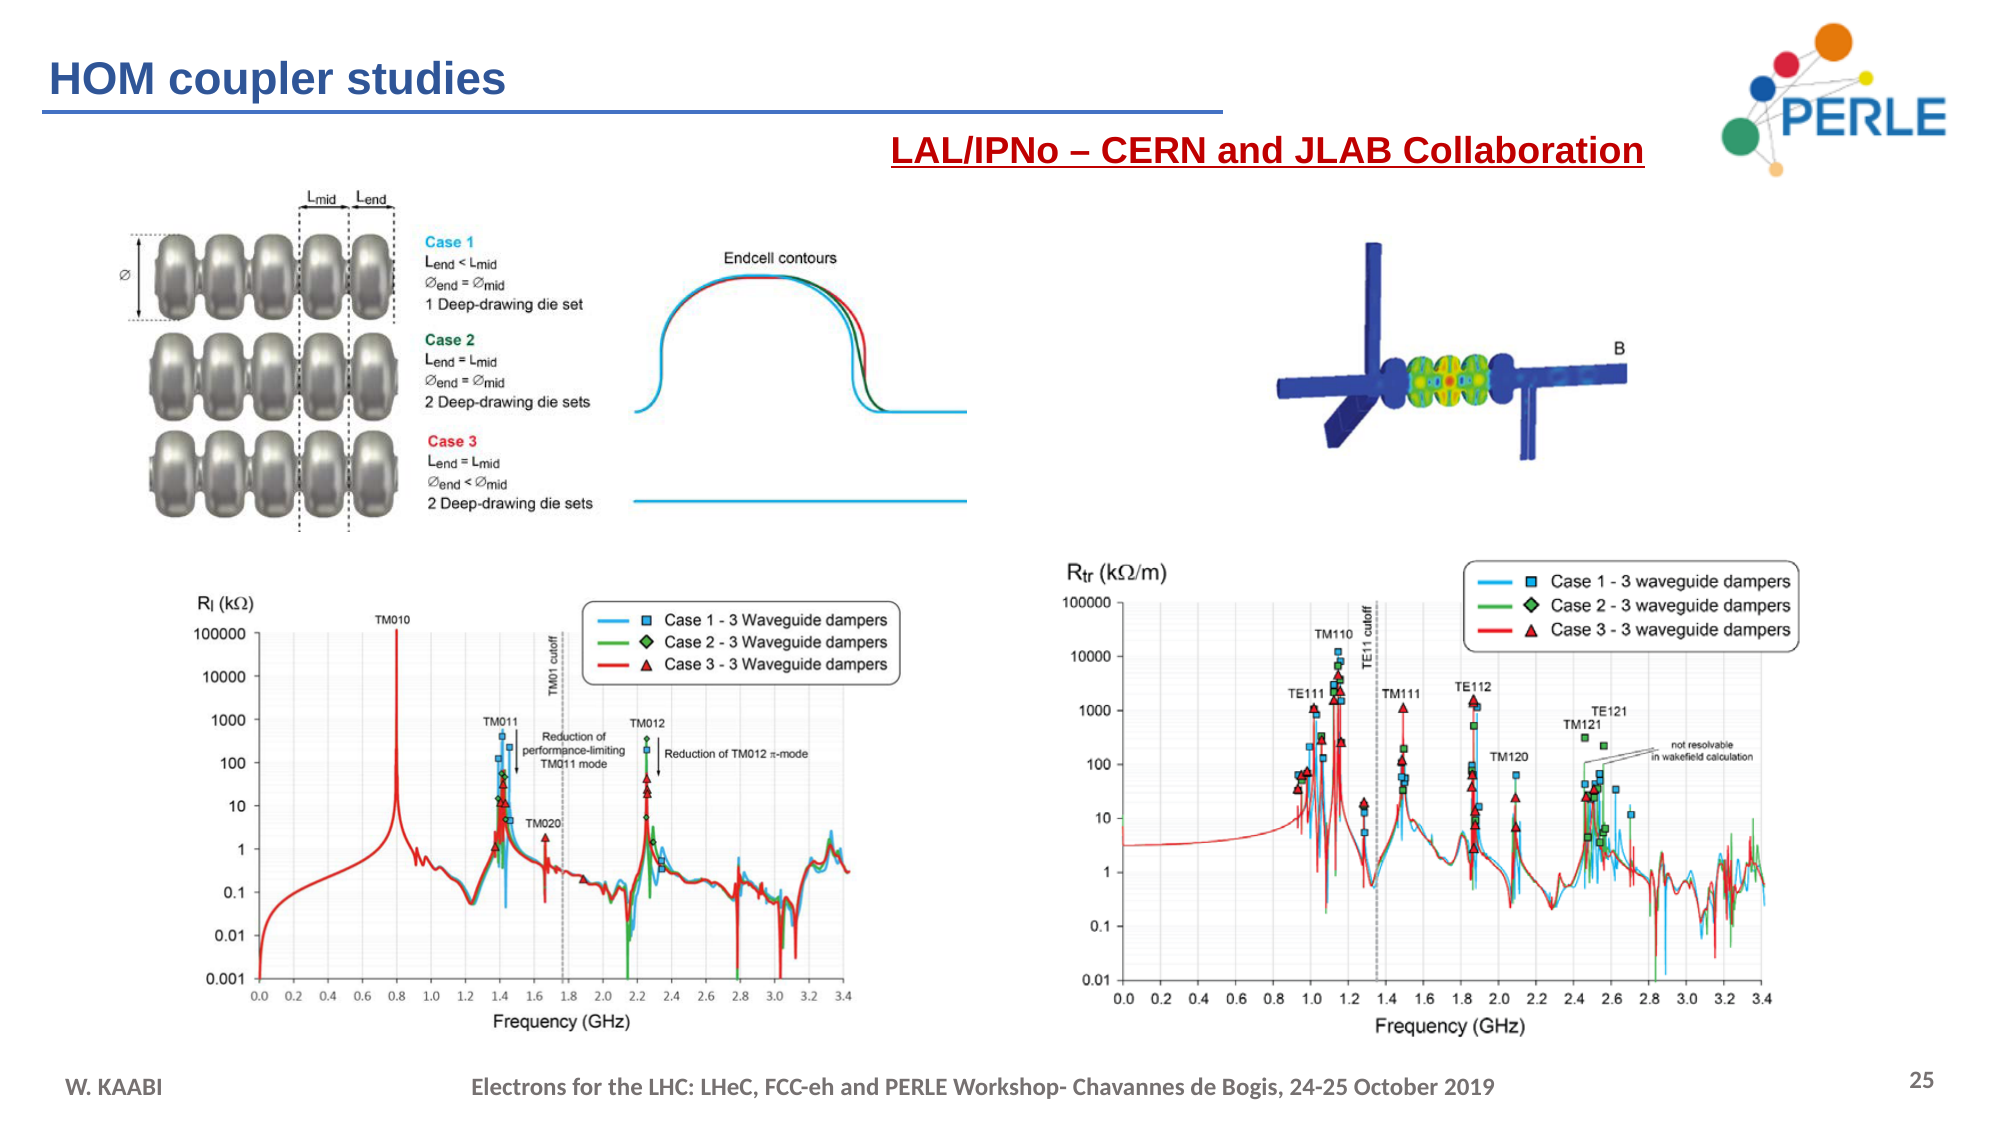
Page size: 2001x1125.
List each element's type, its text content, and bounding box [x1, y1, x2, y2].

picture [1267, 220, 1638, 493]
text_box HOM coupler studies [41, 41, 959, 111]
picture [119, 188, 967, 532]
slide_number 25 [1891, 1049, 1950, 1107]
picture [1039, 518, 1819, 1054]
picture [1688, 13, 1977, 189]
text_box LAL/IPNo – CERN and JLAB Collaboration [839, 118, 1688, 179]
footer Electrons for the LHC: LHeC, FCC-eh and PERLE Workshop- Chavannes de Bogis, 24-25 October 2019 [445, 1057, 1523, 1113]
picture [173, 557, 939, 1050]
text_box W. KAABI [37, 1057, 191, 1113]
